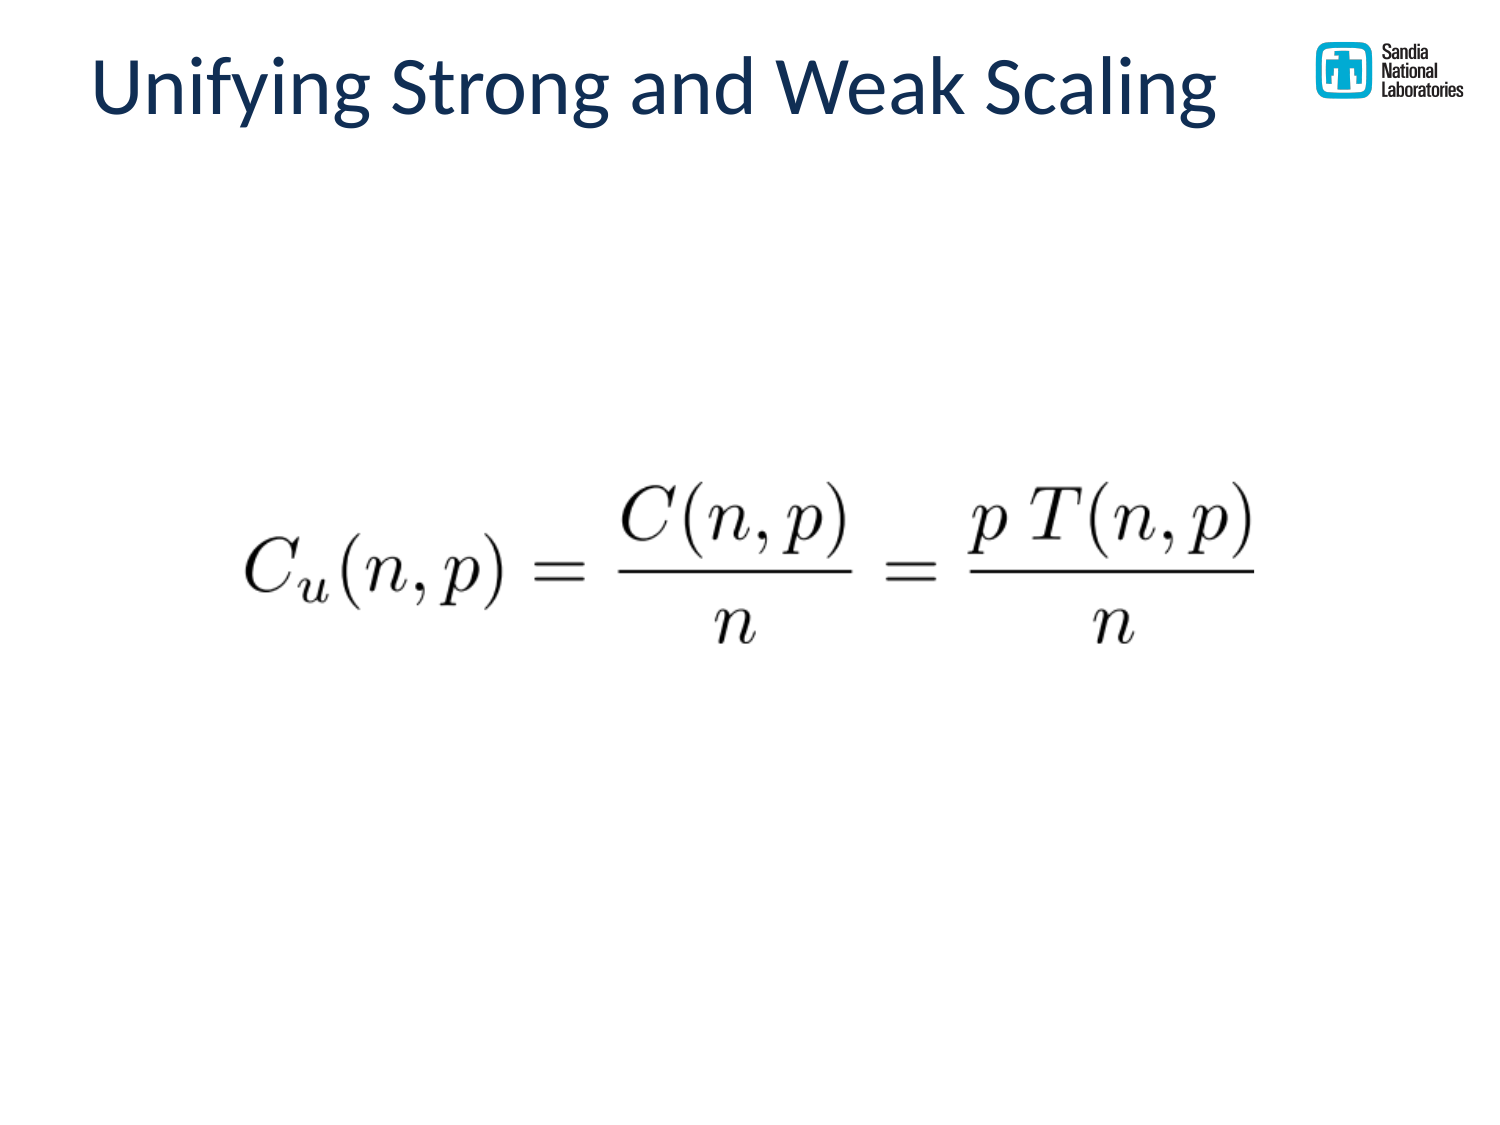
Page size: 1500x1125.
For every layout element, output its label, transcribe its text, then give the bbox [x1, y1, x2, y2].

picture [1426, 37, 1467, 105]
picture [243, 478, 1255, 644]
title Unifying Strong and Weak Scaling [74, 0, 1426, 163]
